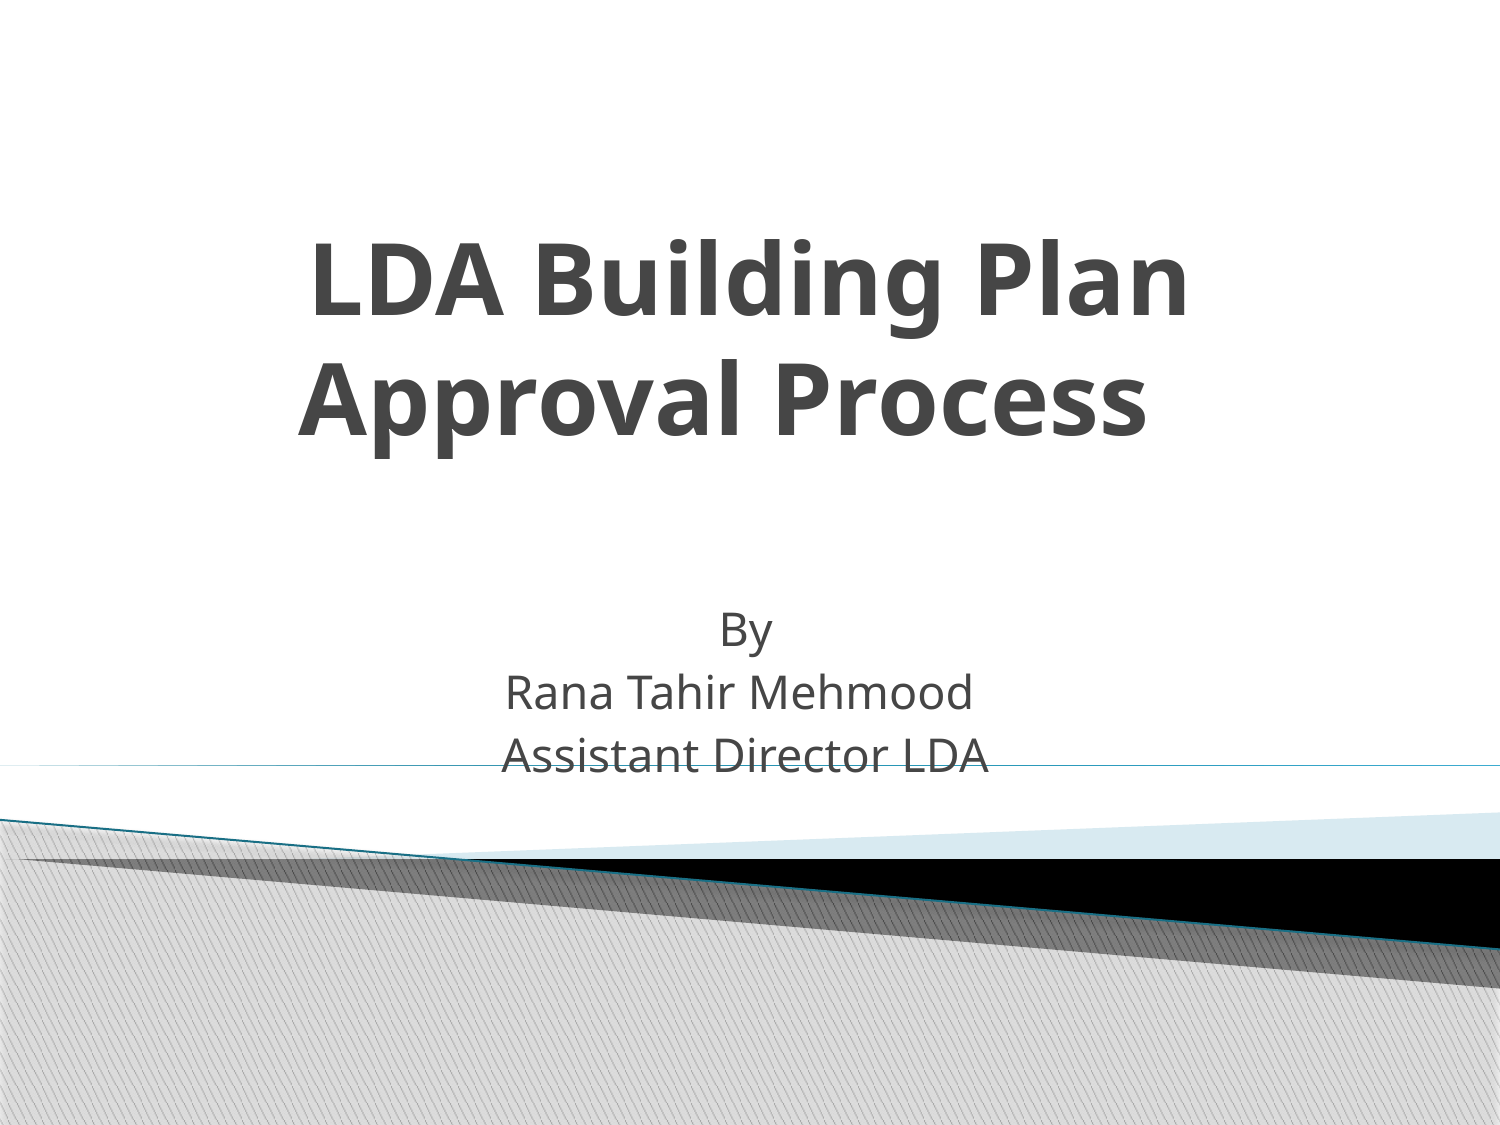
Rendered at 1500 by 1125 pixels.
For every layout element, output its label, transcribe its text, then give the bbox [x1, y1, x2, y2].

title LDA Building Plan Approval Process [112, 200, 1388, 463]
picture [5, 859, 1500, 989]
subtitle By Rana Tahir Mehmood Assistant Director LDA [112, 592, 1388, 790]
